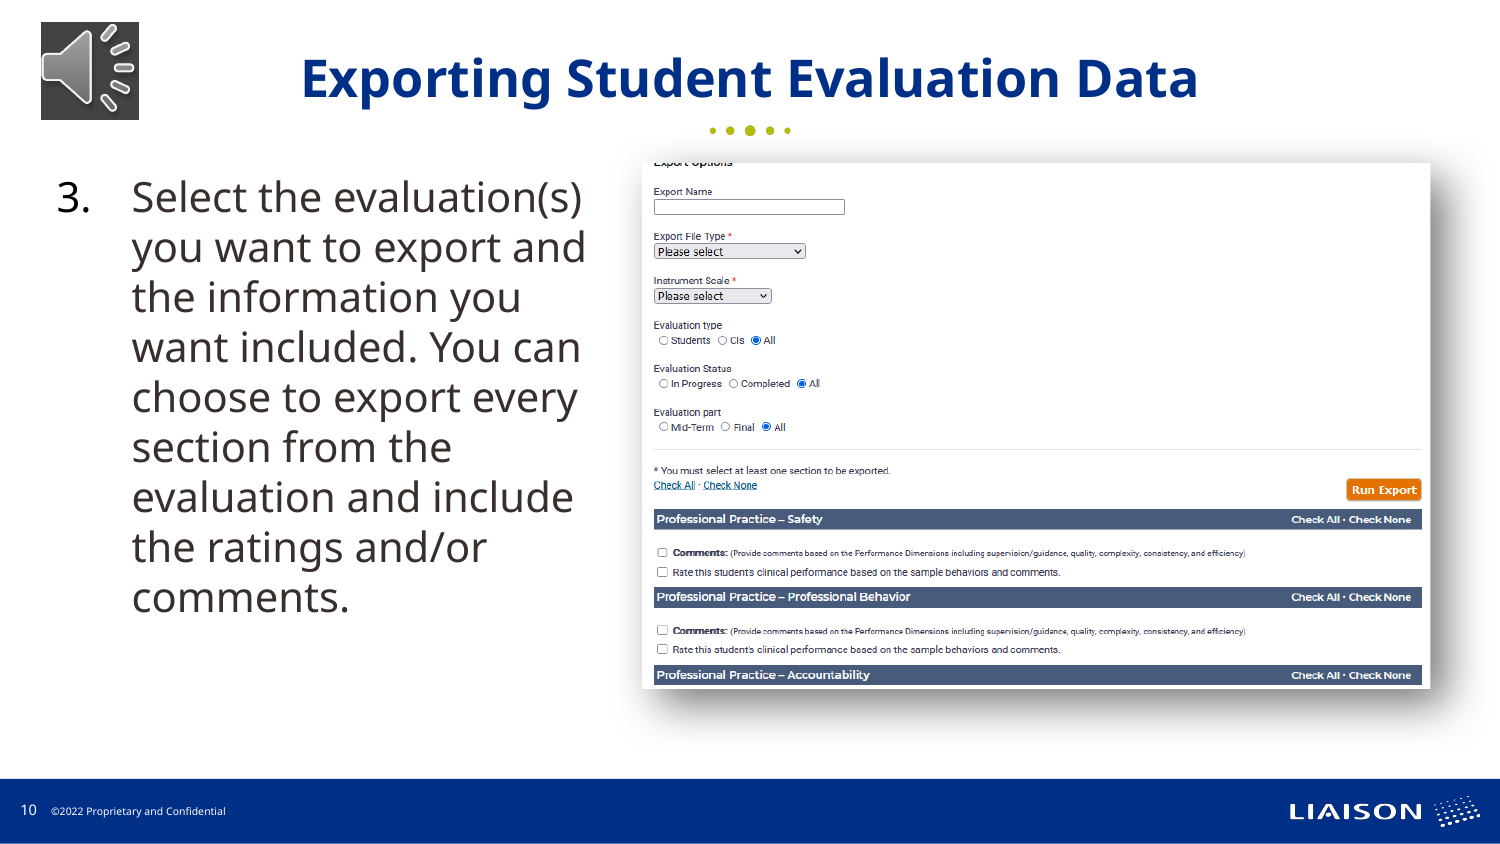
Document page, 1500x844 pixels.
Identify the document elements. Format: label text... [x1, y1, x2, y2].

picture [703, 119, 797, 143]
list Select the evaluation(s) you want to export and the information you want included. You can choose to export every section from the evaluation and include the ratings and/or comments. [40, 163, 613, 761]
picture [641, 162, 1431, 690]
list Exporting Student Evaluation Data [146, 38, 1460, 104]
picture [40, 20, 141, 121]
